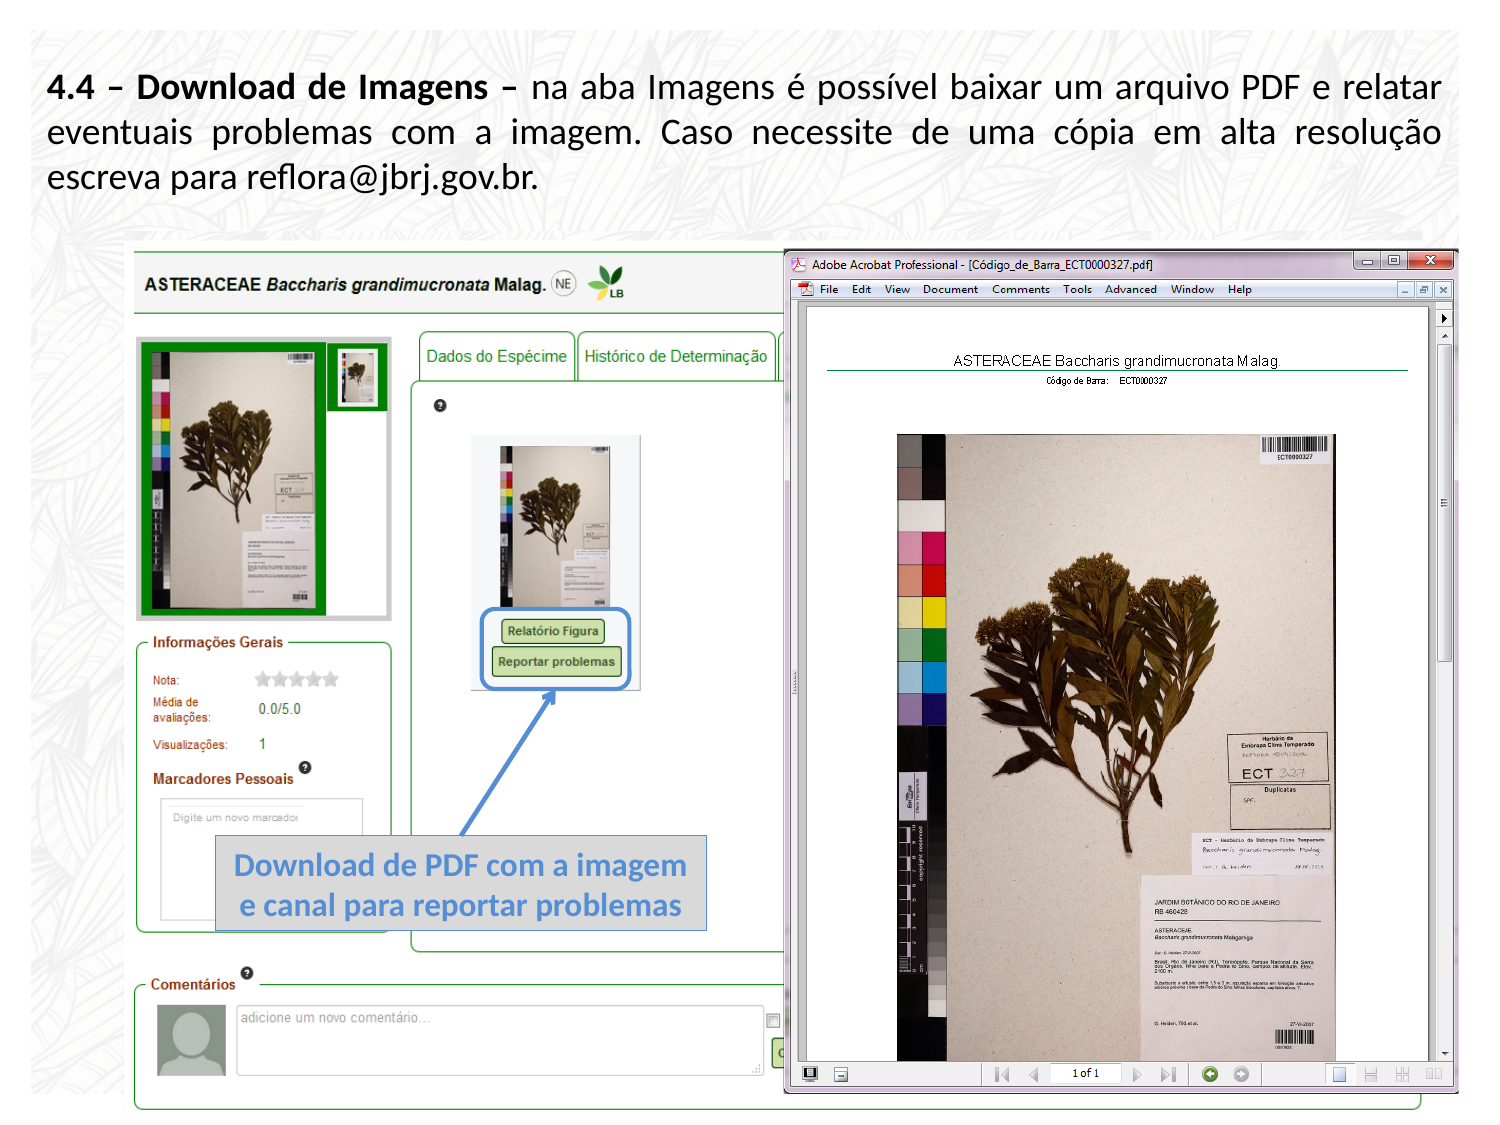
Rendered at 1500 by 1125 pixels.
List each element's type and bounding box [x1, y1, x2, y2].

text_box [460, 688, 556, 836]
text_box [123, 230, 1424, 1125]
picture [783, 248, 1459, 1095]
text_box [31, 30, 1459, 1095]
